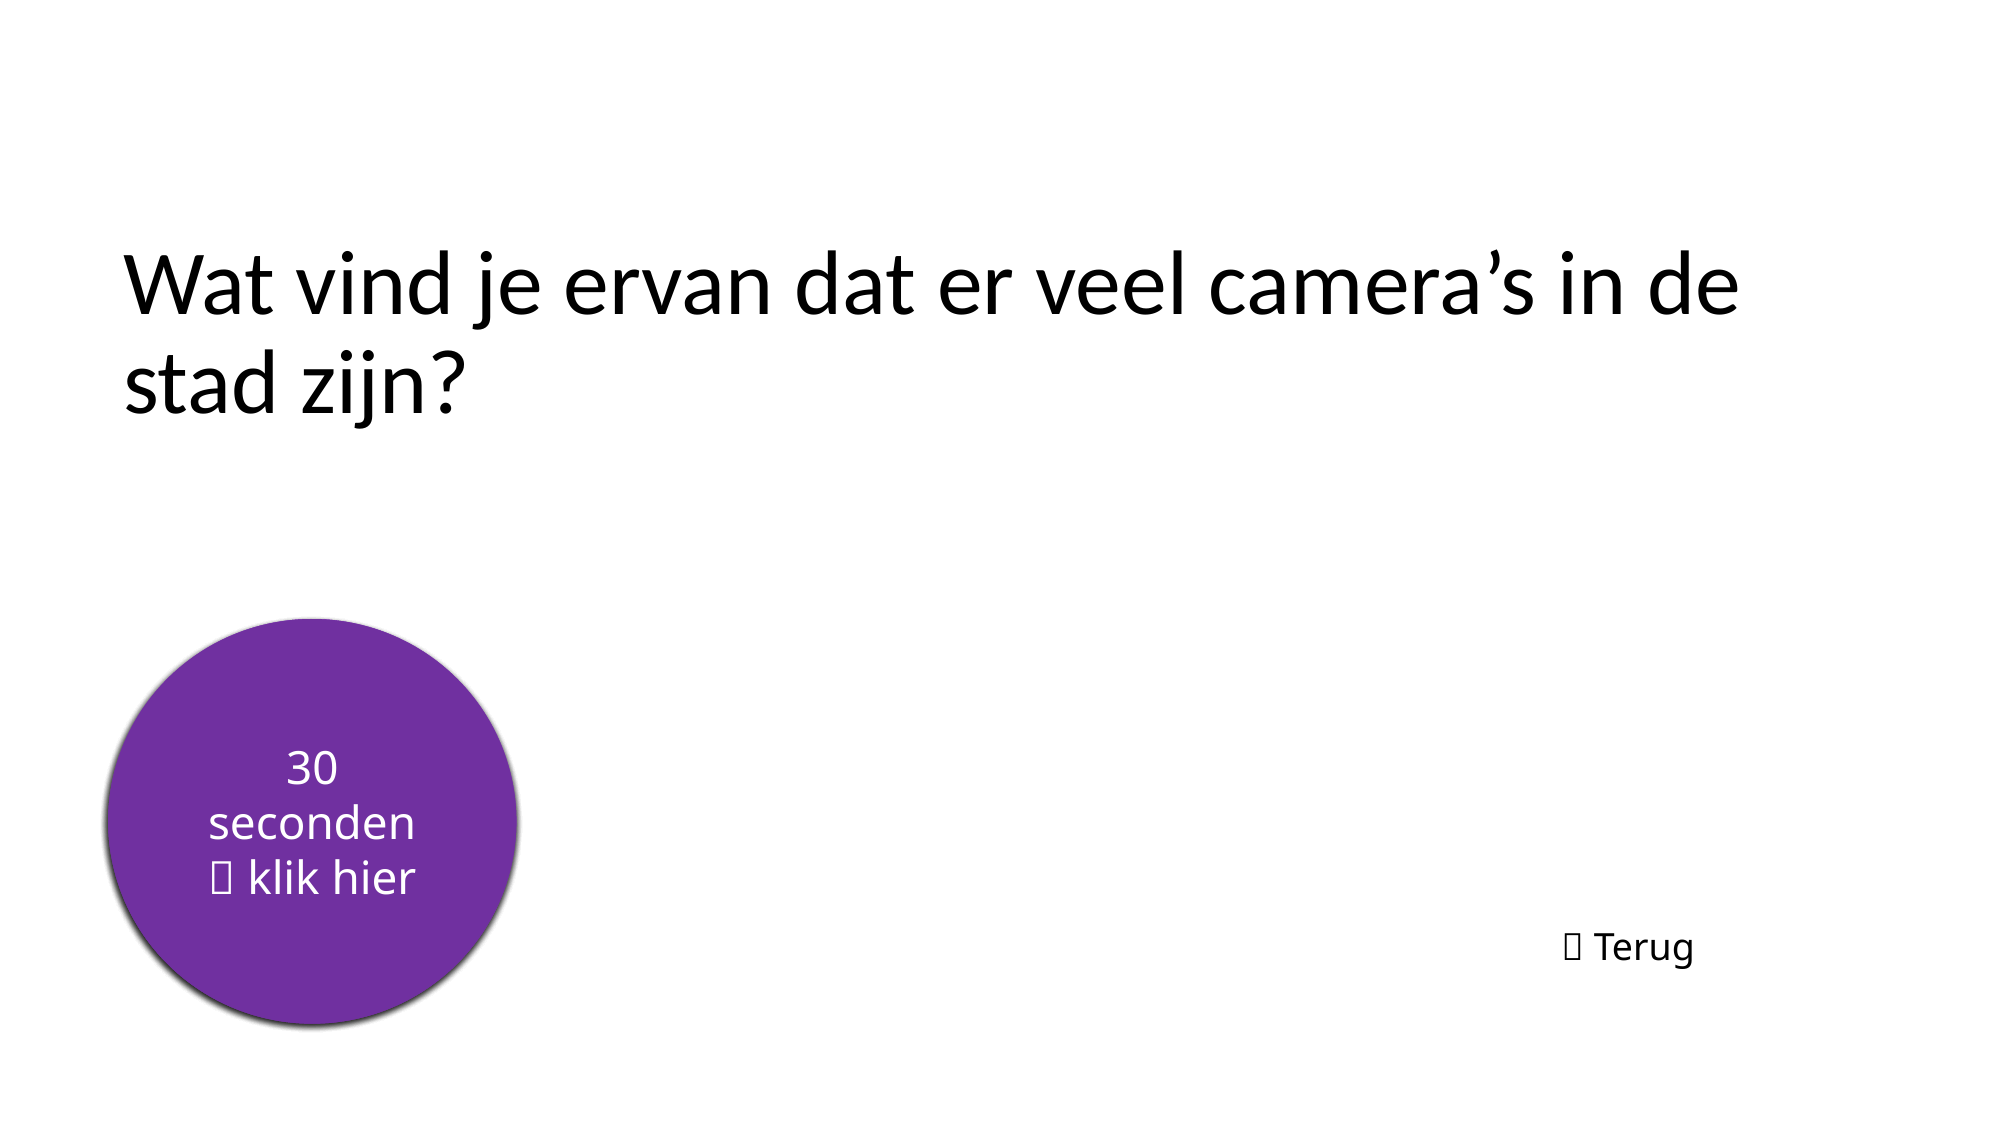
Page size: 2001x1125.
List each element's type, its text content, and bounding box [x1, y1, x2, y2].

text_box 30 seconden  klik hier [106, 617, 518, 1026]
title Wat vind je ervan dat er veel camera’s in de stad zijn? [108, 225, 1834, 443]
text_box  Terug [1546, 915, 1974, 976]
